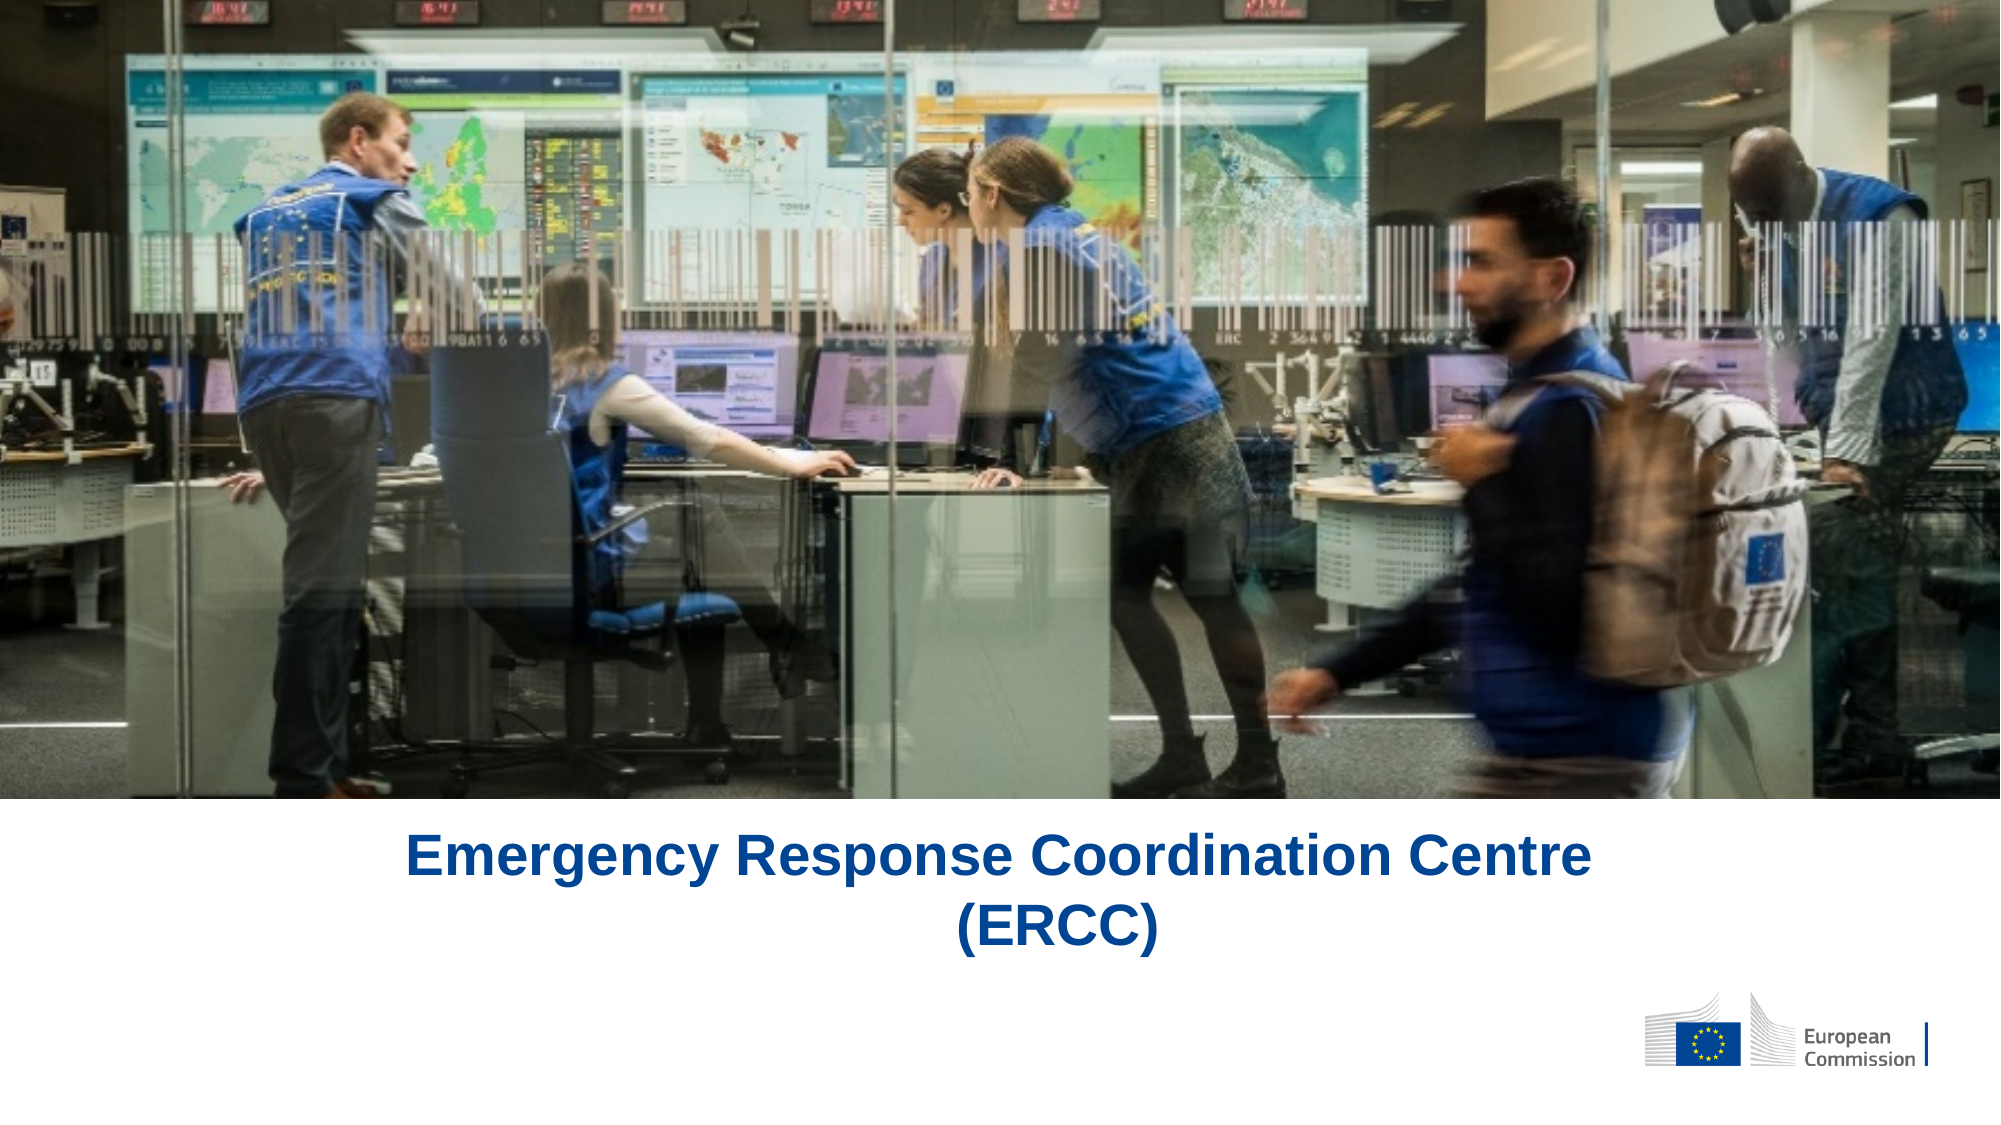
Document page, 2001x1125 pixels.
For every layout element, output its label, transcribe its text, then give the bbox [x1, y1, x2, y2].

picture [0, 0, 2000, 799]
text_box Emergency Response Coordination Centre (ERCC) [342, 809, 1658, 965]
picture [1645, 991, 1928, 1066]
